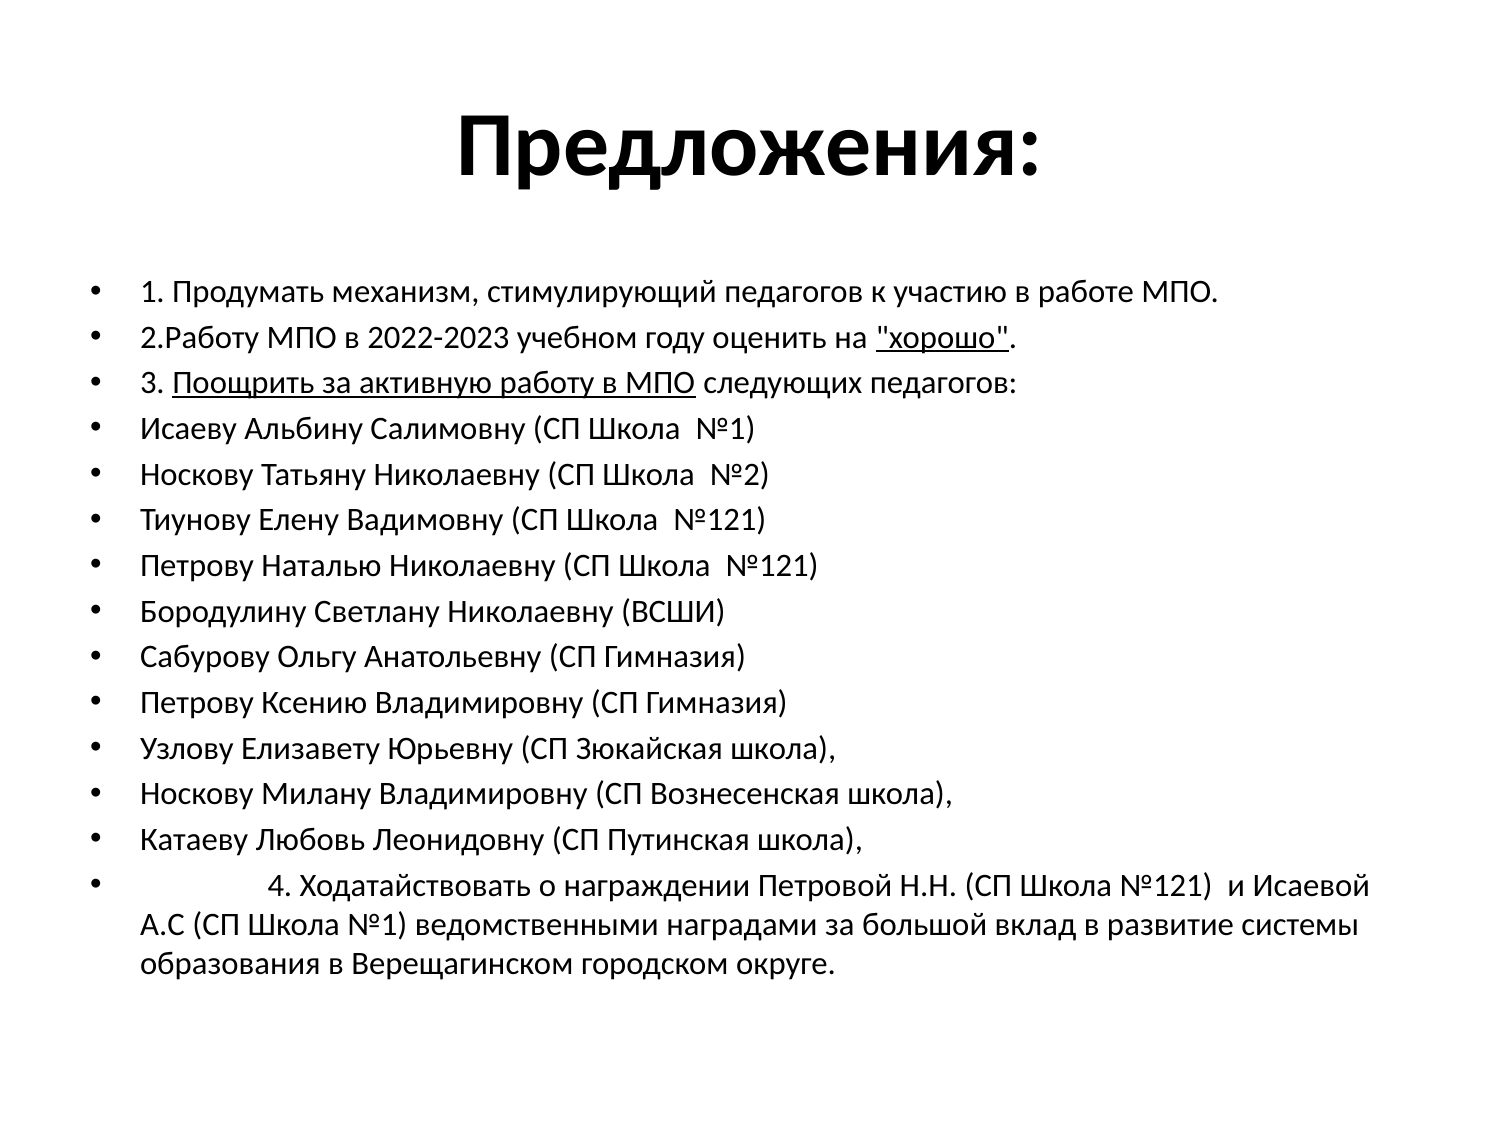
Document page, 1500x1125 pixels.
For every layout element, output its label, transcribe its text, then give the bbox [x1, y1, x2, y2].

title Предложения: [75, 45, 1425, 233]
list 1. Продумать механизм, стимулирующий педагогов к участию в работе МПО. 2.Работу МПО в 2022-2023 учебном году оценить на "хорошо". 3. Поощрить за активную работу в МПО следующих педагогов: Исаеву Альбину Салимовну (СП Школа №1) Носкову Татьяну Николаевну (СП Школа №2) Тиунову Елену Вадимовну (СП Школа №121) Петрову Наталью Николаевну (СП Школа №121) Бородулину Светлану Николаевну (ВСШИ) Сабурову Ольгу Анатольевну (СП Гимназия) Петрову Ксению Владимировну (СП Гимназия) Узлову Елизавету Юрьевну (СП Зюкайская школа), Носкову Милану Владимировну (СП Вознесенская школа), Катаеву Любовь Леонидовну (СП Путинская школа), 4. Ходатайствовать о награждении Петровой Н.Н. (СП Школа №121) и Исаевой А.С (СП Школа №1) ведомственными наградами за большой вклад в развитие системы образования в Верещагинском городском округе. [75, 262, 1425, 1005]
